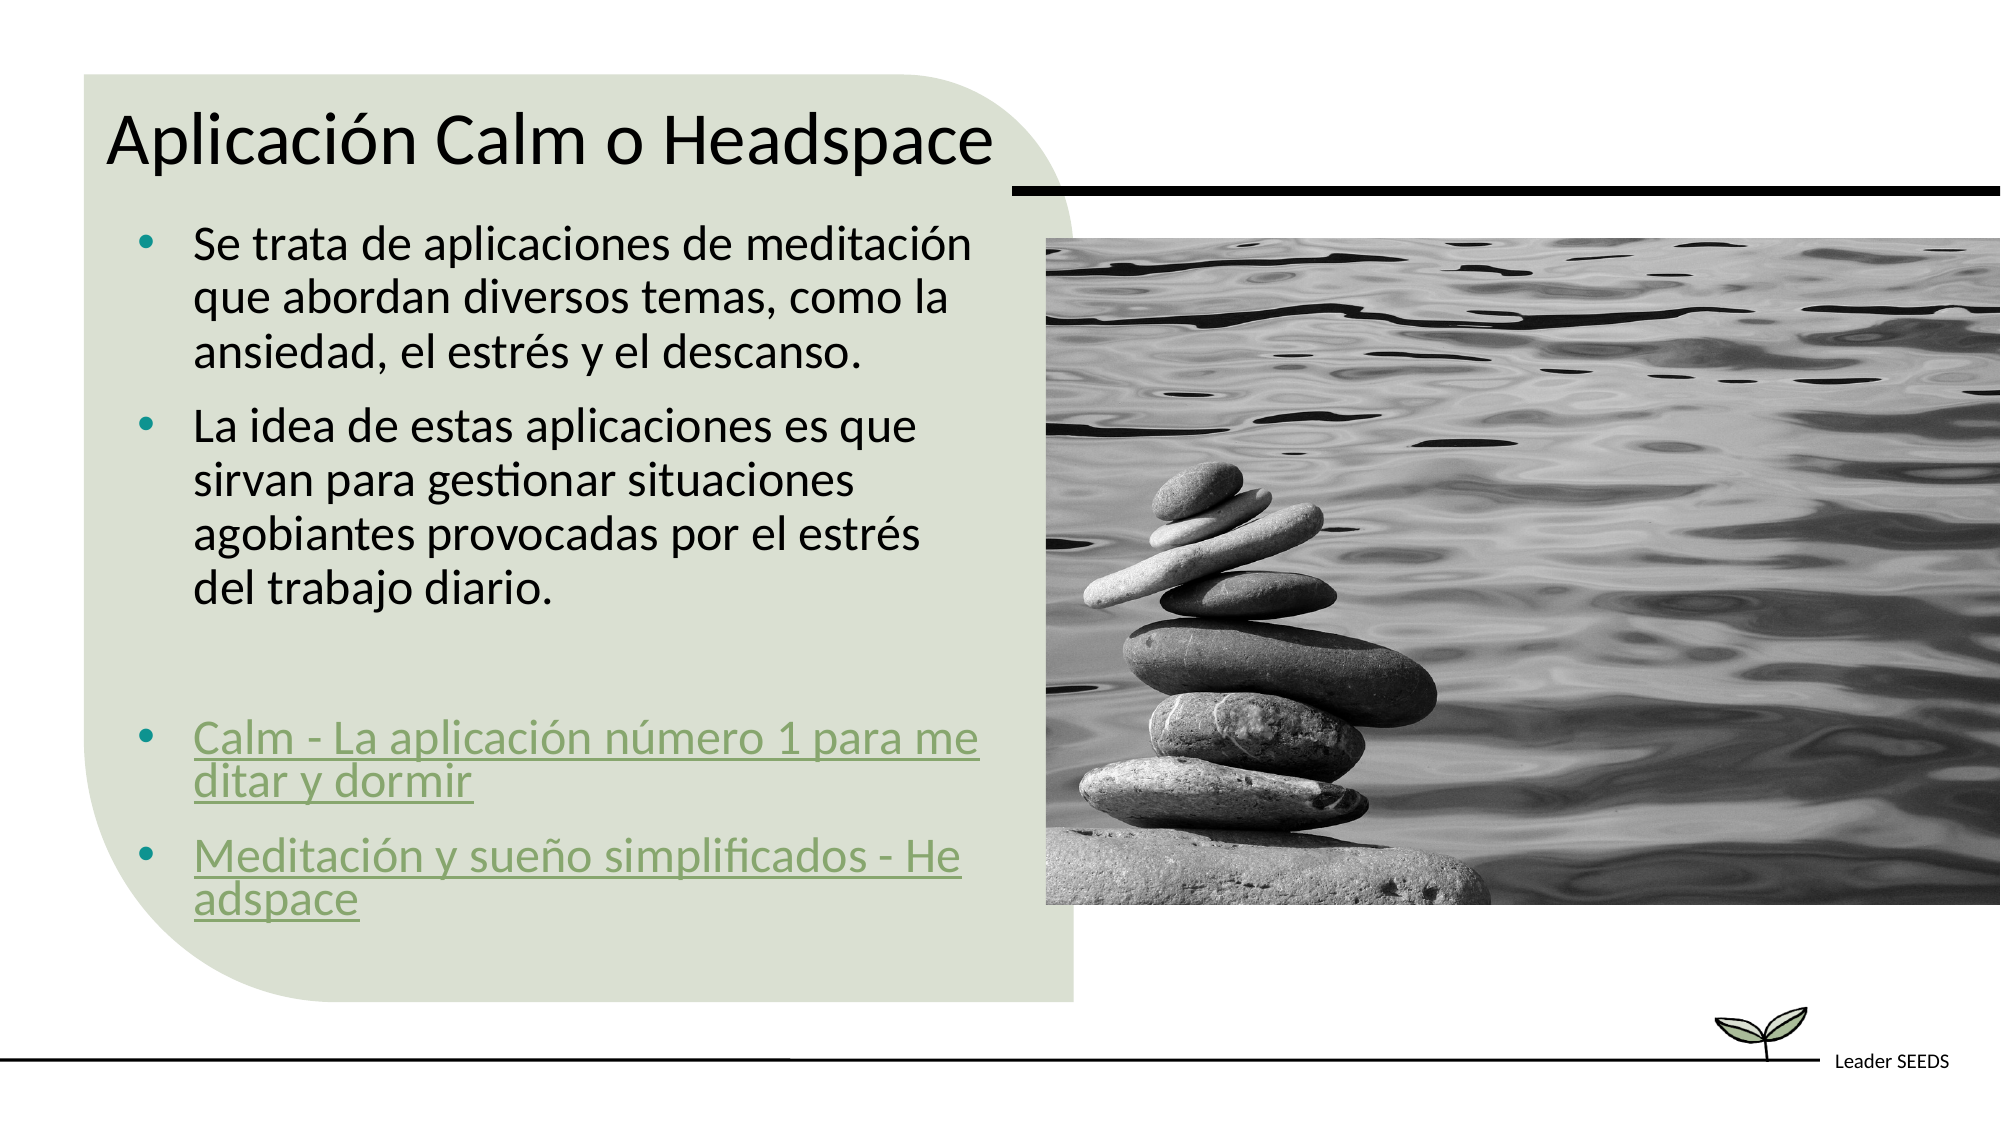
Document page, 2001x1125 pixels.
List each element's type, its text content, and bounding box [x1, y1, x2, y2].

picture [1045, 238, 2000, 905]
list Se trata de aplicaciones de meditación que abordan diversos temas, como la ansiedad, el estrés y el descanso. La idea de estas aplicaciones es que sirvan para gestionar situaciones agobiantes provocadas por el estrés del trabajo diario. Calm - La aplicación número 1 para meditar y dormir Meditación y sueño simplificados - Headspace [122, 256, 1000, 706]
list Aplicación Calm o Headspace [91, 92, 1077, 256]
